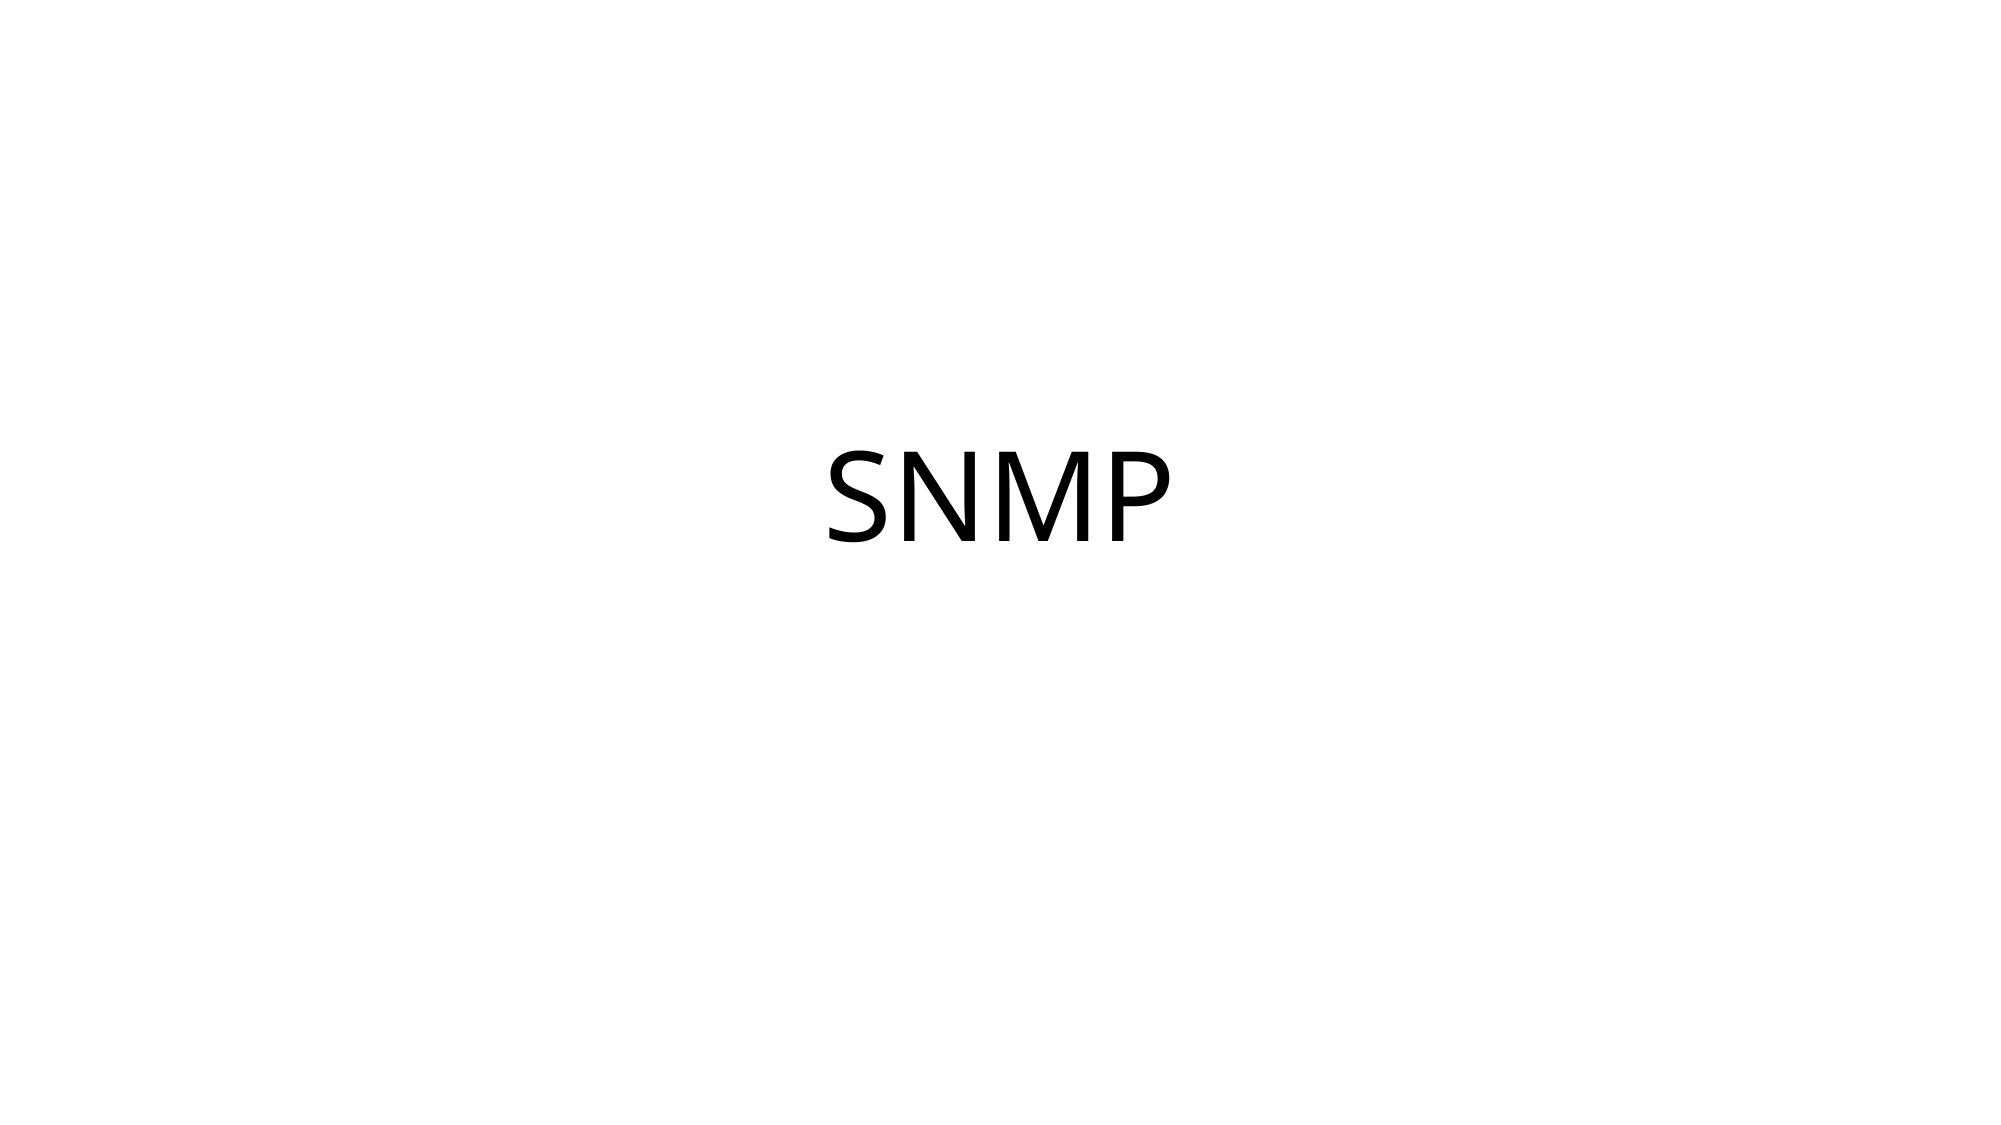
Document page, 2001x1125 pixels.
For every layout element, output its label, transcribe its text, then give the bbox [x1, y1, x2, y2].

title SNMP [249, 184, 1750, 576]
